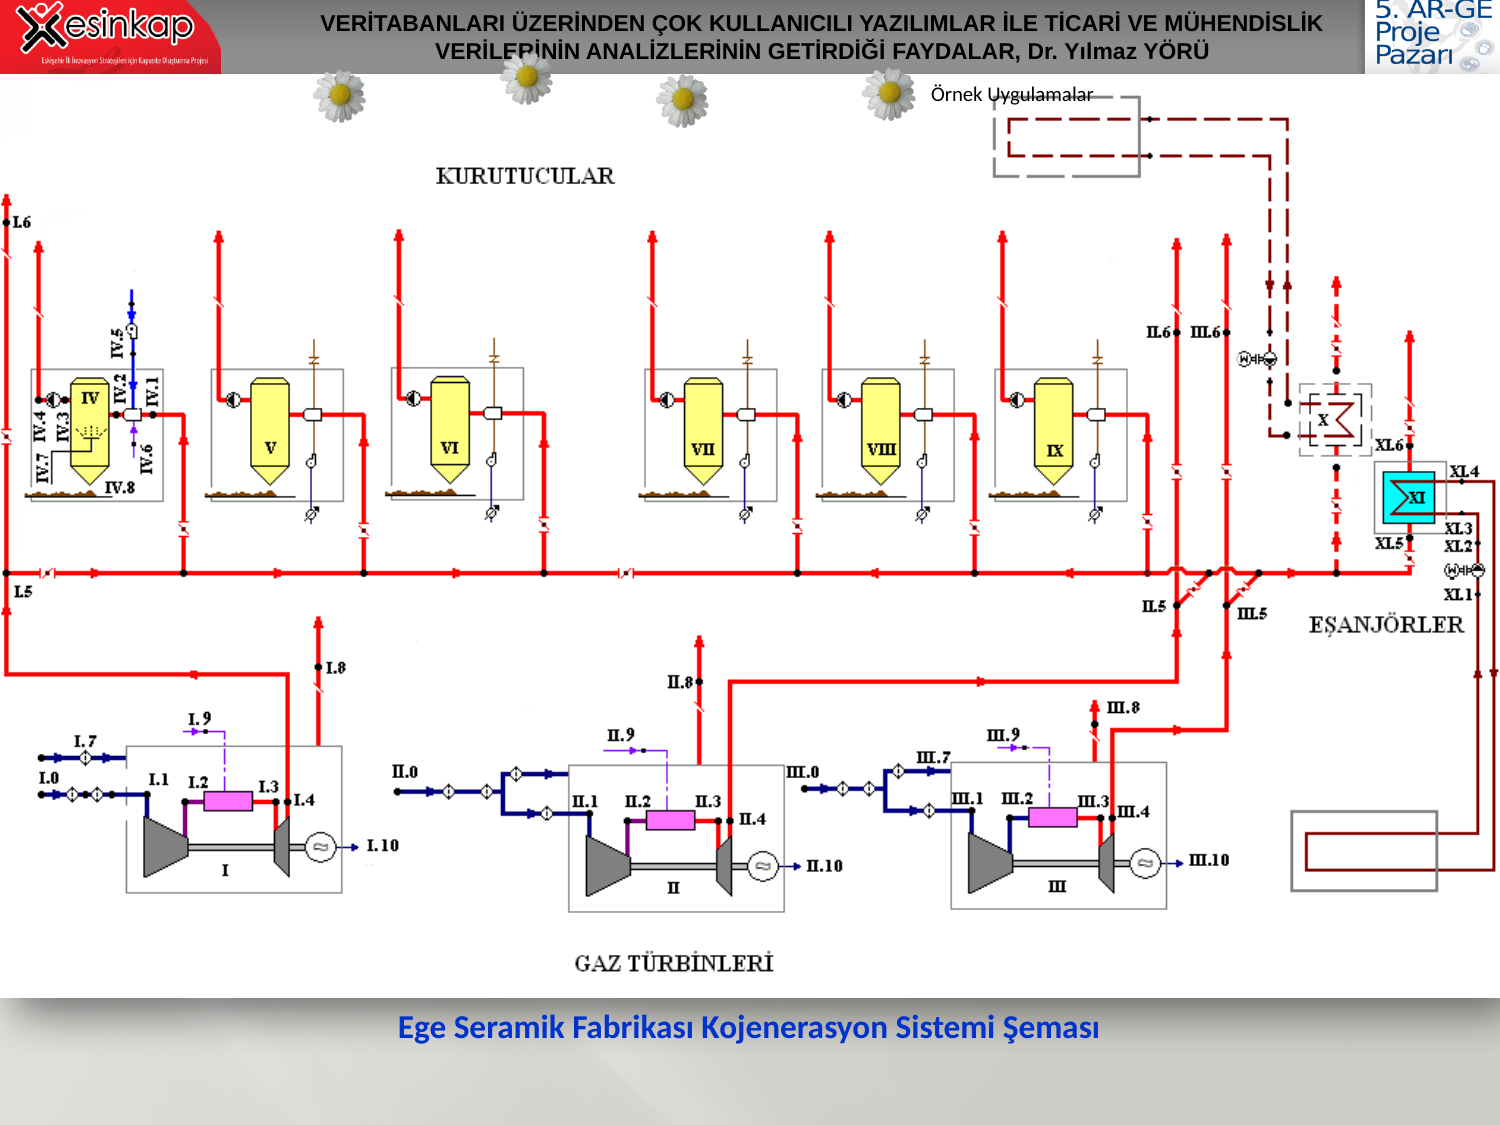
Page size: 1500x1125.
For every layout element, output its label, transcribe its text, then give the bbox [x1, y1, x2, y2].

picture [0, 0, 1500, 999]
text_box Ege Seramik Fabrikası Kojenerasyon Sistemi Şeması [199, 1006, 1300, 1086]
